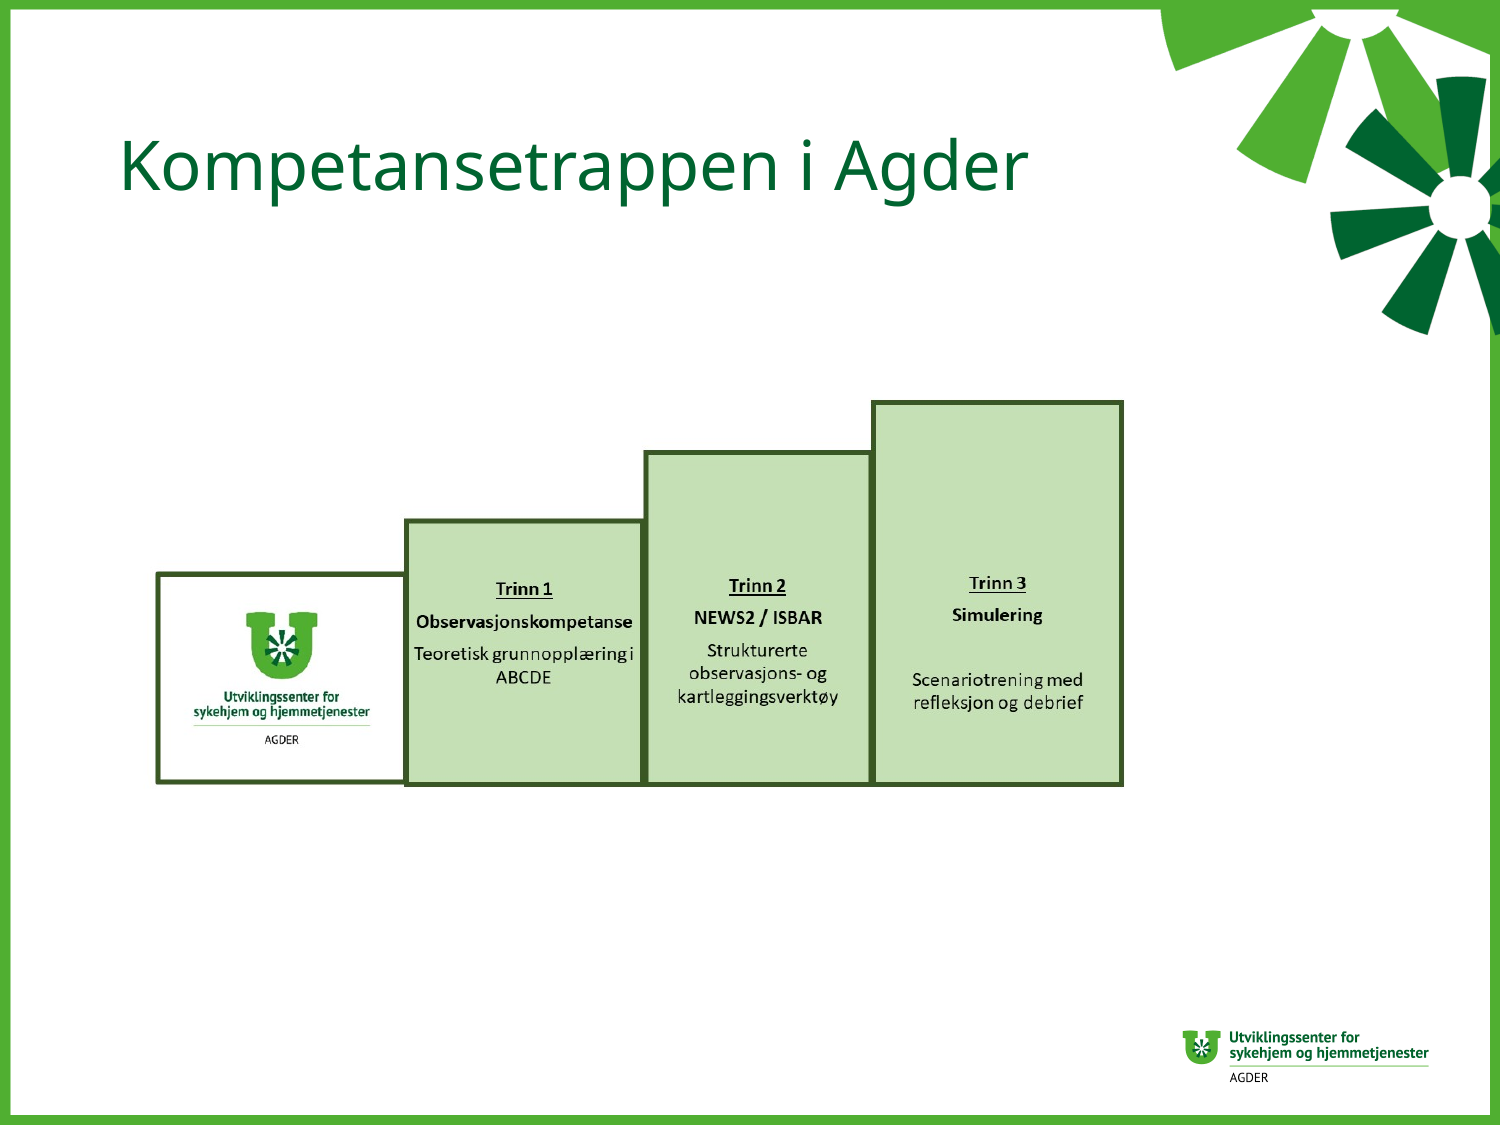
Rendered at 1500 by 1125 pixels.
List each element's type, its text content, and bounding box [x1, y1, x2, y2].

picture [0, 0, 1500, 1125]
title Kompetansetrappen i Agder [103, 59, 1397, 278]
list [103, 290, 1178, 896]
